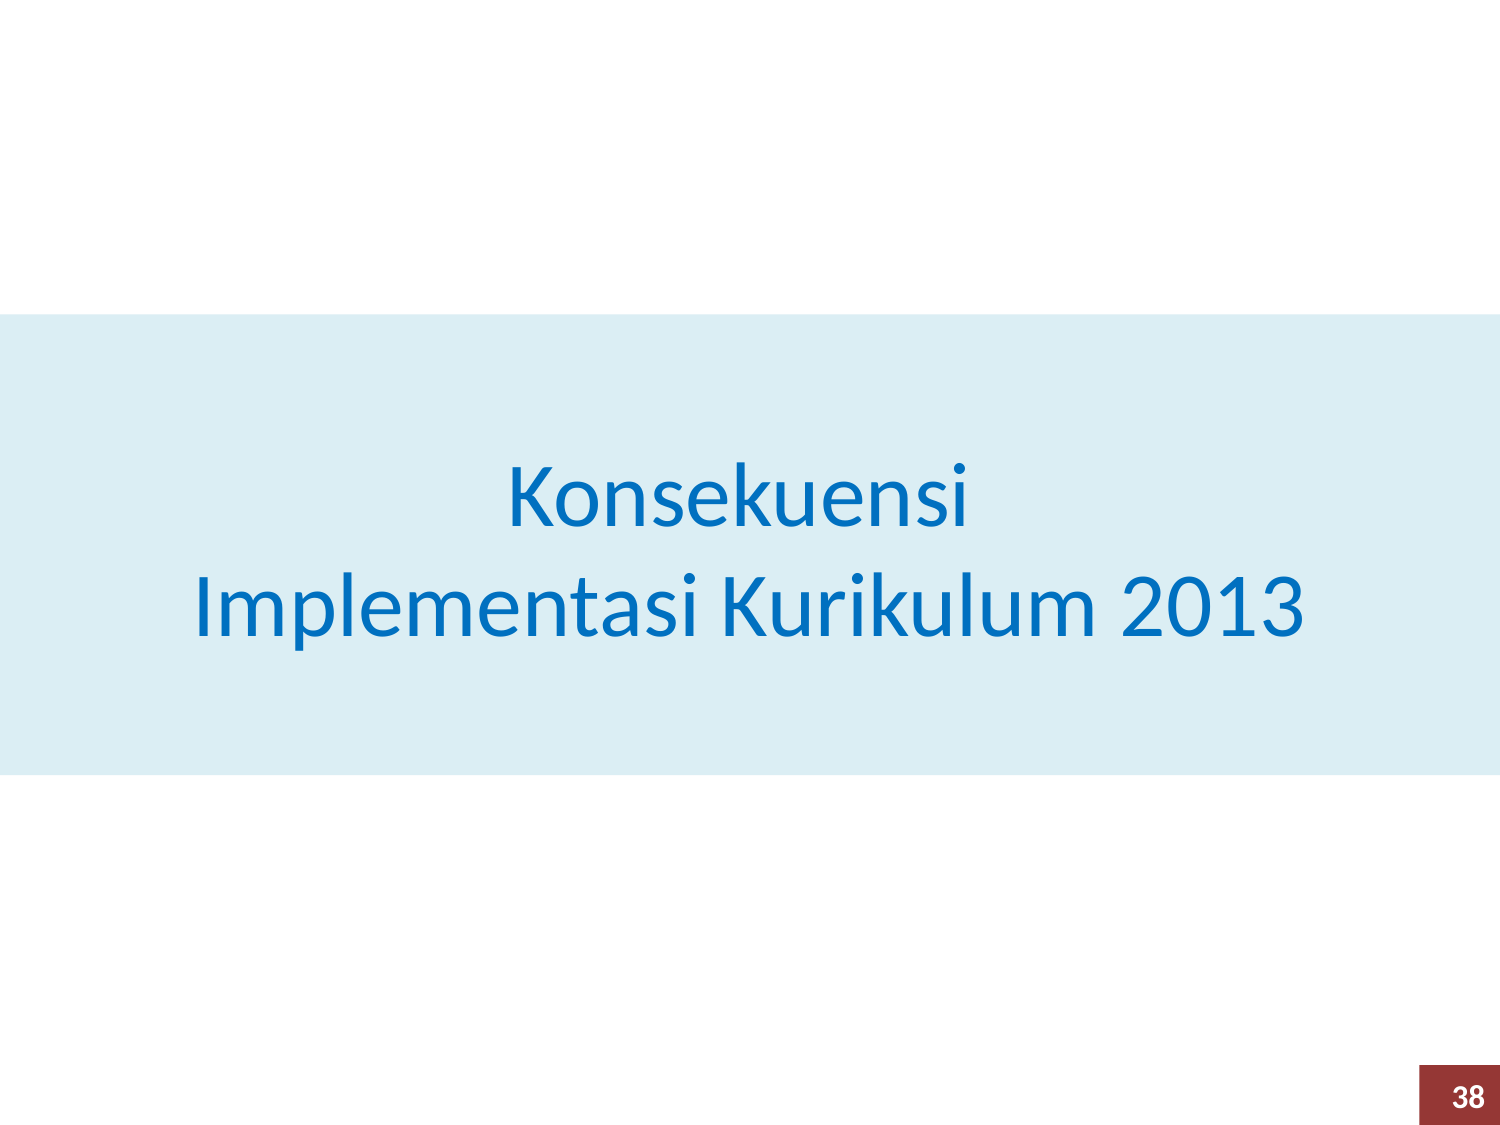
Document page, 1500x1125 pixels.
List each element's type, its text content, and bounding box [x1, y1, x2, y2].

title Konsekuensi Implementasi Kurikulum 2013 [0, 314, 1500, 776]
text_box 38 [1419, 1065, 1500, 1125]
